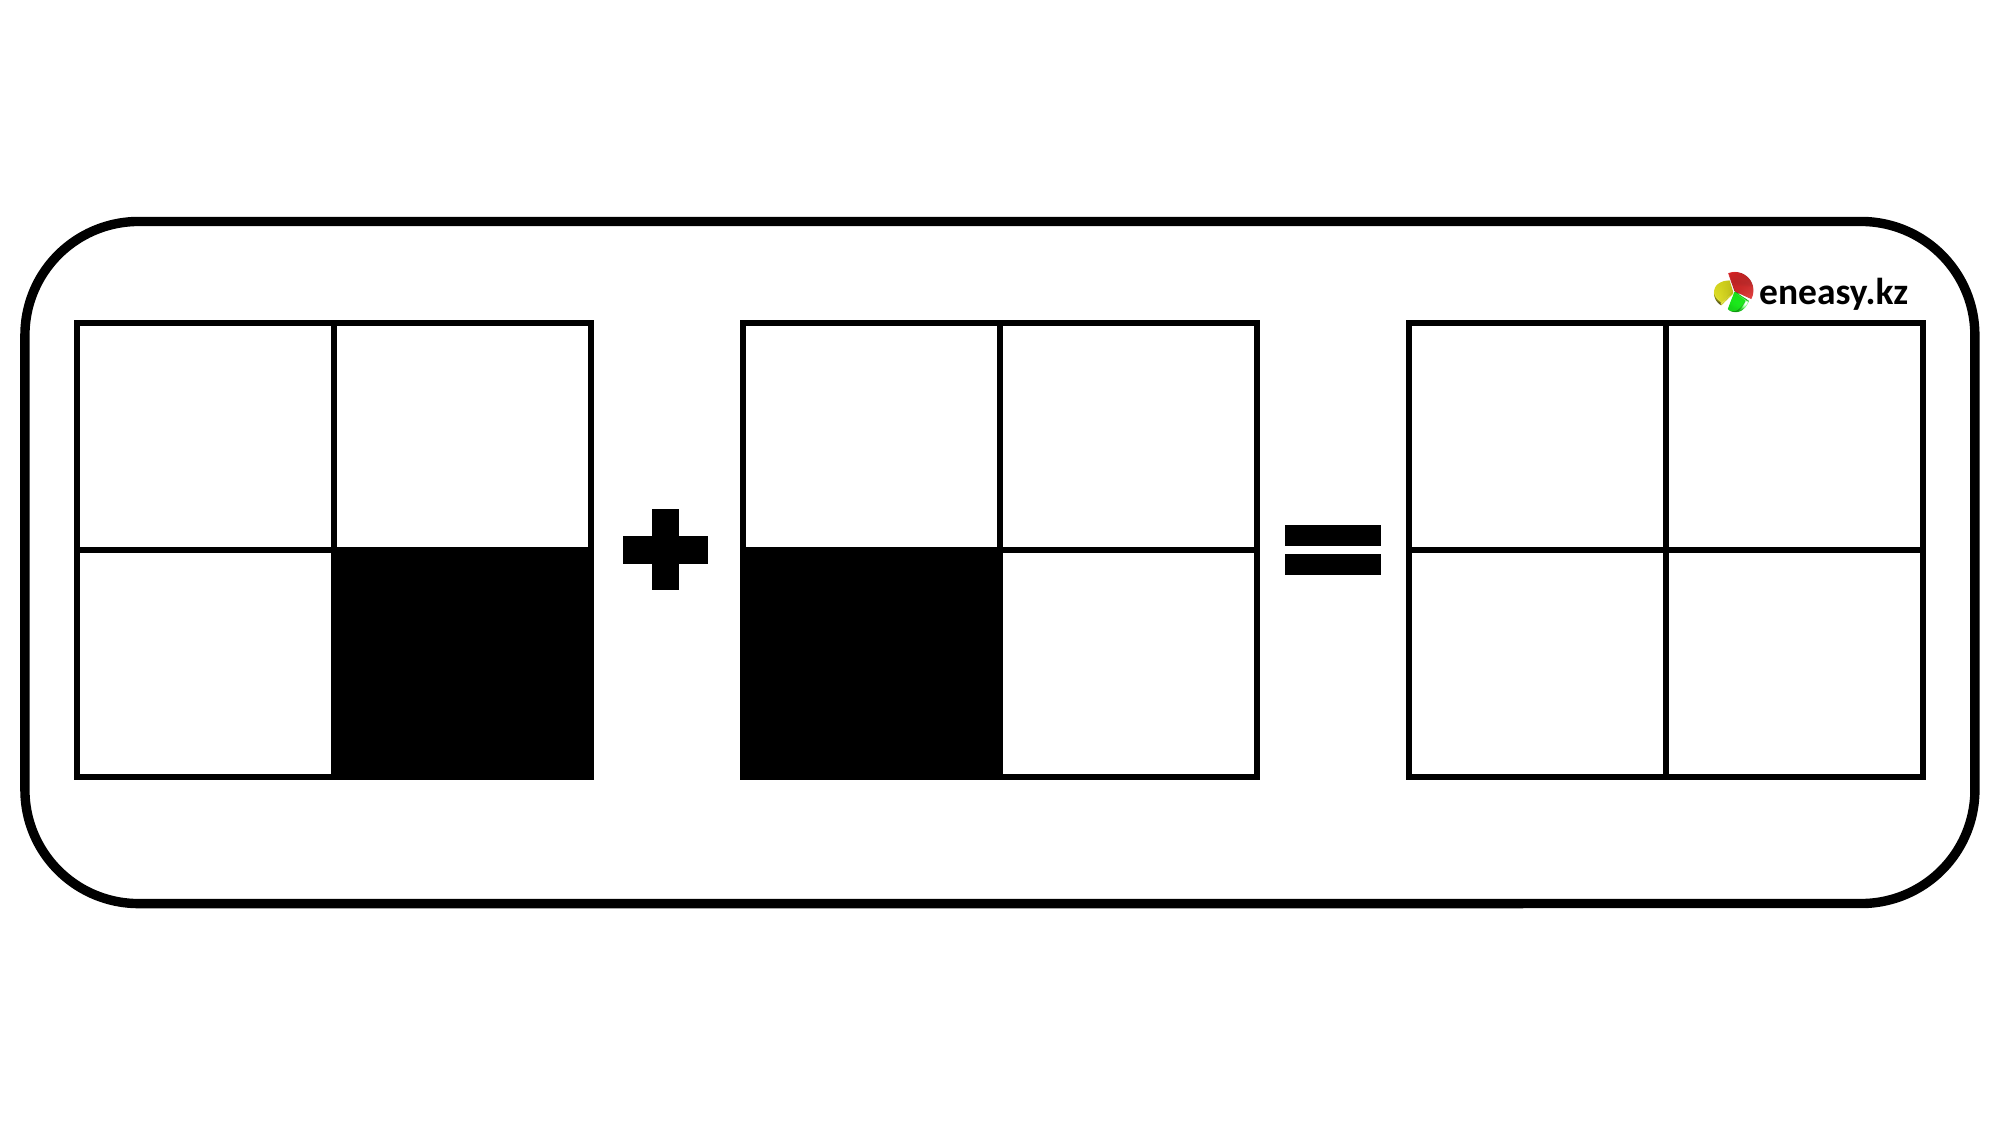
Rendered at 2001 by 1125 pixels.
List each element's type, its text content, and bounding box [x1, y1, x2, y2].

text_box [623, 509, 708, 590]
text_box [999, 322, 1258, 549]
text_box [1408, 322, 1665, 549]
text_box [742, 322, 999, 549]
text_box [1665, 549, 1924, 778]
text_box [333, 549, 592, 778]
picture [1713, 271, 1754, 313]
text_box [1665, 322, 1924, 549]
text_box [333, 322, 592, 549]
text_box [1408, 549, 1665, 778]
text_box [1285, 554, 1381, 575]
text_box [1001, 549, 1258, 778]
text_box [1285, 525, 1381, 546]
text_box [76, 322, 333, 549]
text_box eneasy.kz [1744, 259, 1924, 320]
text_box [742, 549, 1001, 778]
text_box [76, 549, 333, 778]
text_box [23, 220, 1976, 905]
